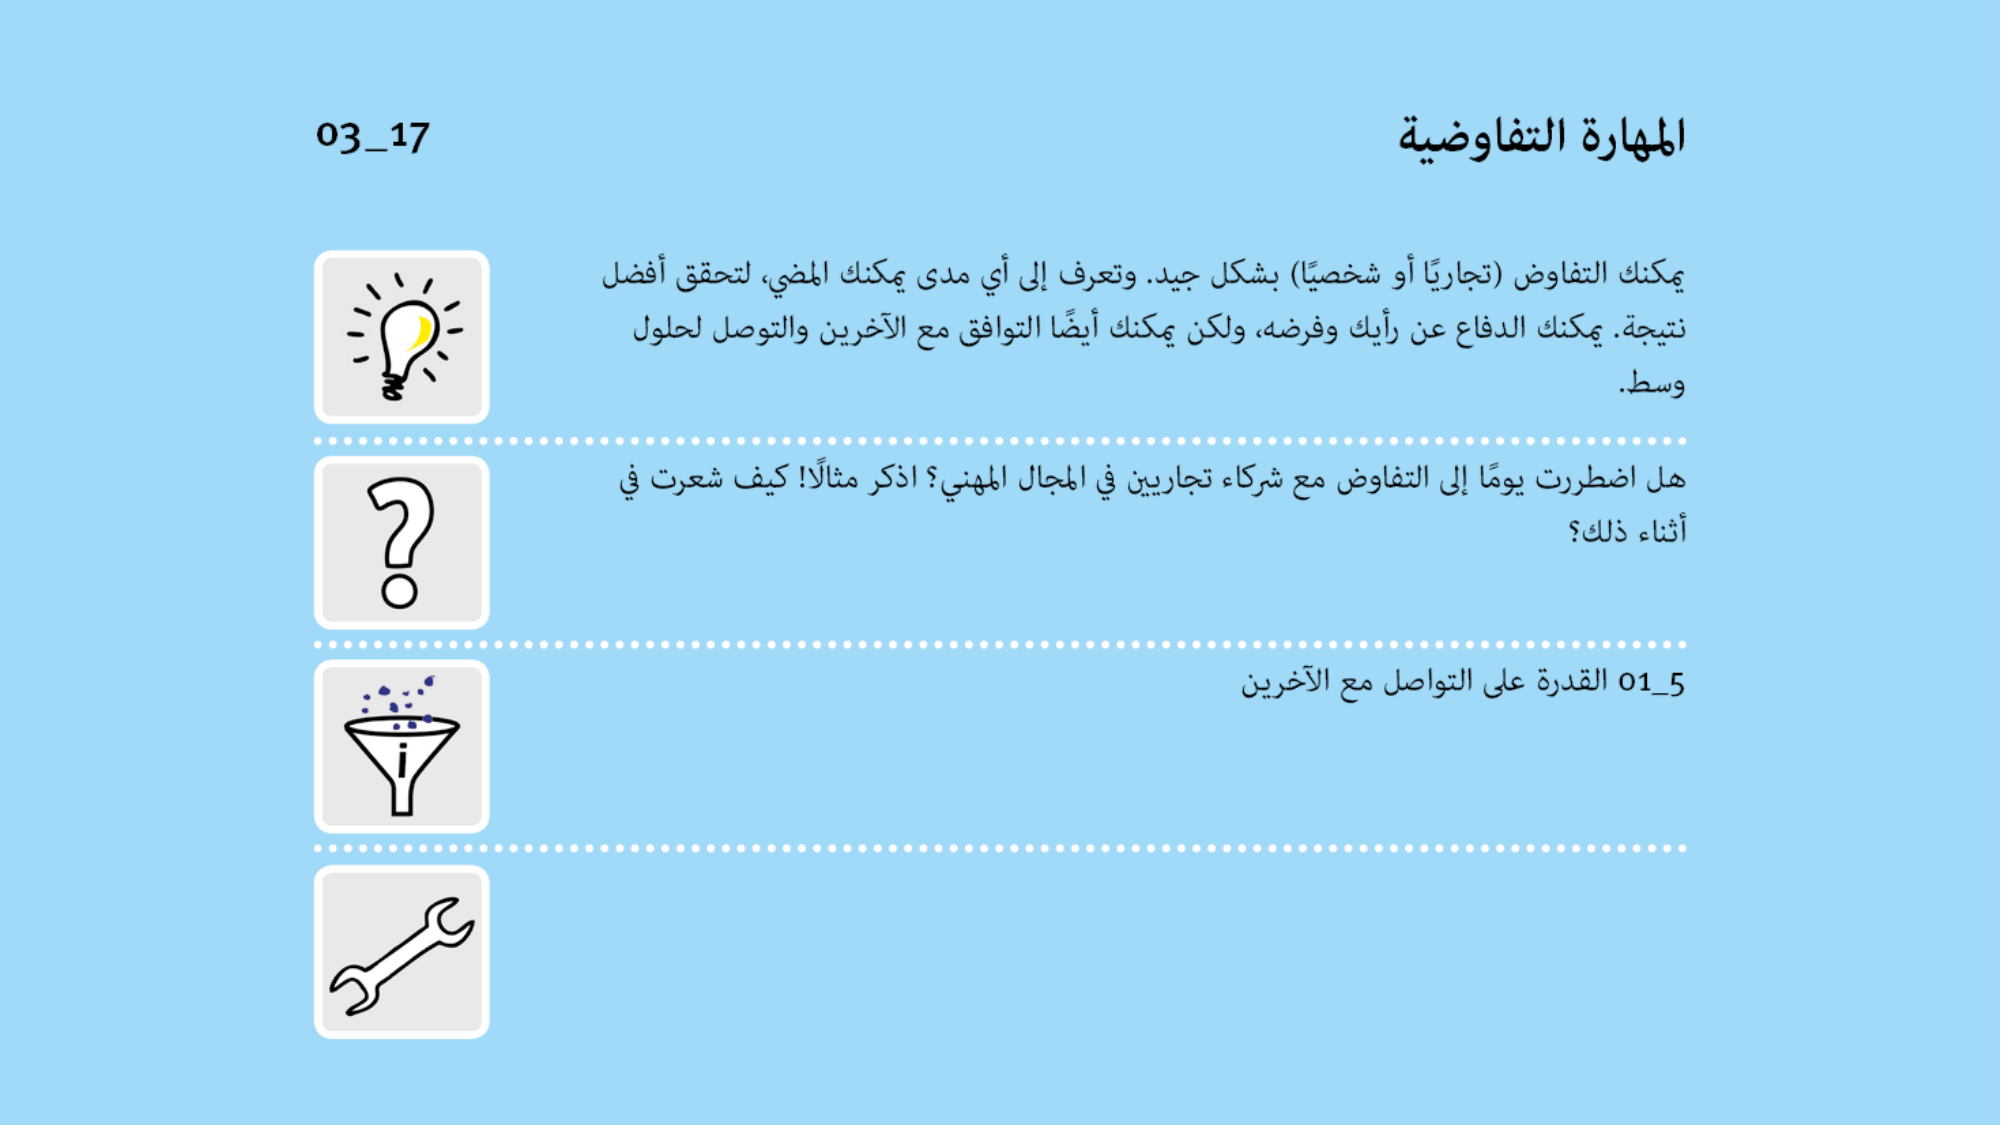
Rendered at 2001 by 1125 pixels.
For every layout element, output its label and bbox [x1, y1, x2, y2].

picture [207, 0, 1793, 1125]
